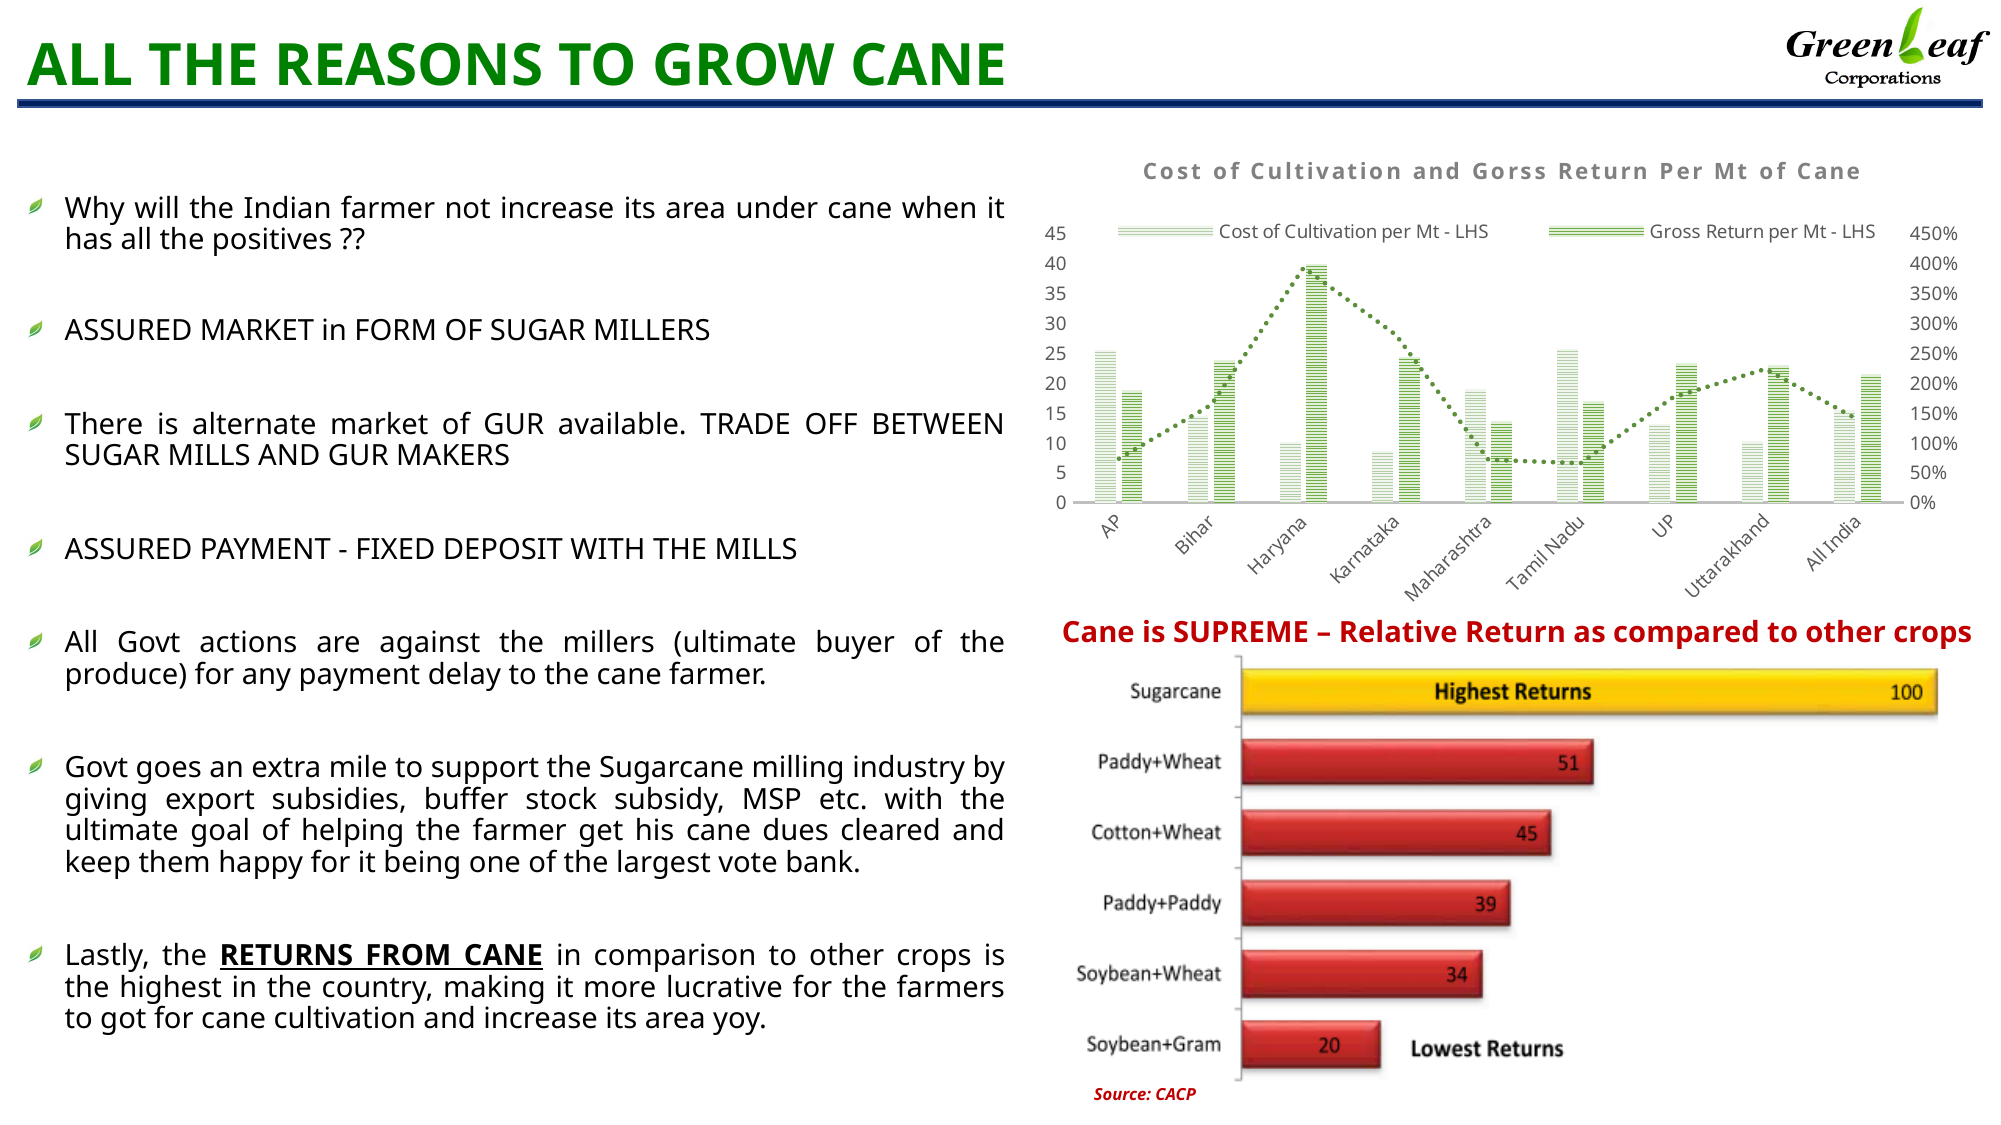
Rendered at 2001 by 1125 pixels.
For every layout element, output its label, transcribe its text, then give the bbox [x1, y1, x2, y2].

list Why will the Indian farmer not increase its area under cane when it has all the positives ?? ASSURED MARKET in FORM OF SUGAR MILLERS There is alternate market of GUR available. TRADE OFF BETWEEN SUGAR MILLS AND GUR MAKERS ASSURED PAYMENT - FIXED DEPOSIT WITH THE MILLS All Govt actions are against the millers (ultimate buyer of the produce) for any payment delay to the cane farmer. Govt goes an extra mile to support the Sugarcane milling industry by giving export subsidies, buffer stock subsidy, MSP etc. with the ultimate goal of helping the farmer get his cane dues cleared and keep them happy for it being one of the largest vote bank. Lastly, the RETURNS FROM CANE in comparison to other crops is the highest in the country, making it more lucrative for the farmers to got for cane cultivation and increase its area yoy. [12, 185, 1021, 1048]
chart [1020, 131, 1983, 620]
picture [27, 944, 45, 965]
picture [27, 756, 45, 777]
picture [27, 412, 45, 434]
picture [27, 319, 45, 340]
picture [27, 196, 45, 217]
picture [27, 537, 45, 559]
text_box Source: CACP [1079, 1094, 1287, 1112]
text_box [17, 99, 1983, 108]
text_box Cane is SUPREME – Relative Return as compared to other crops [1035, 606, 2000, 657]
picture [27, 631, 45, 652]
picture [1777, 0, 2000, 96]
picture [1072, 639, 1957, 1094]
title ALL THE REASONS TO GROW CANE [12, 10, 1738, 124]
